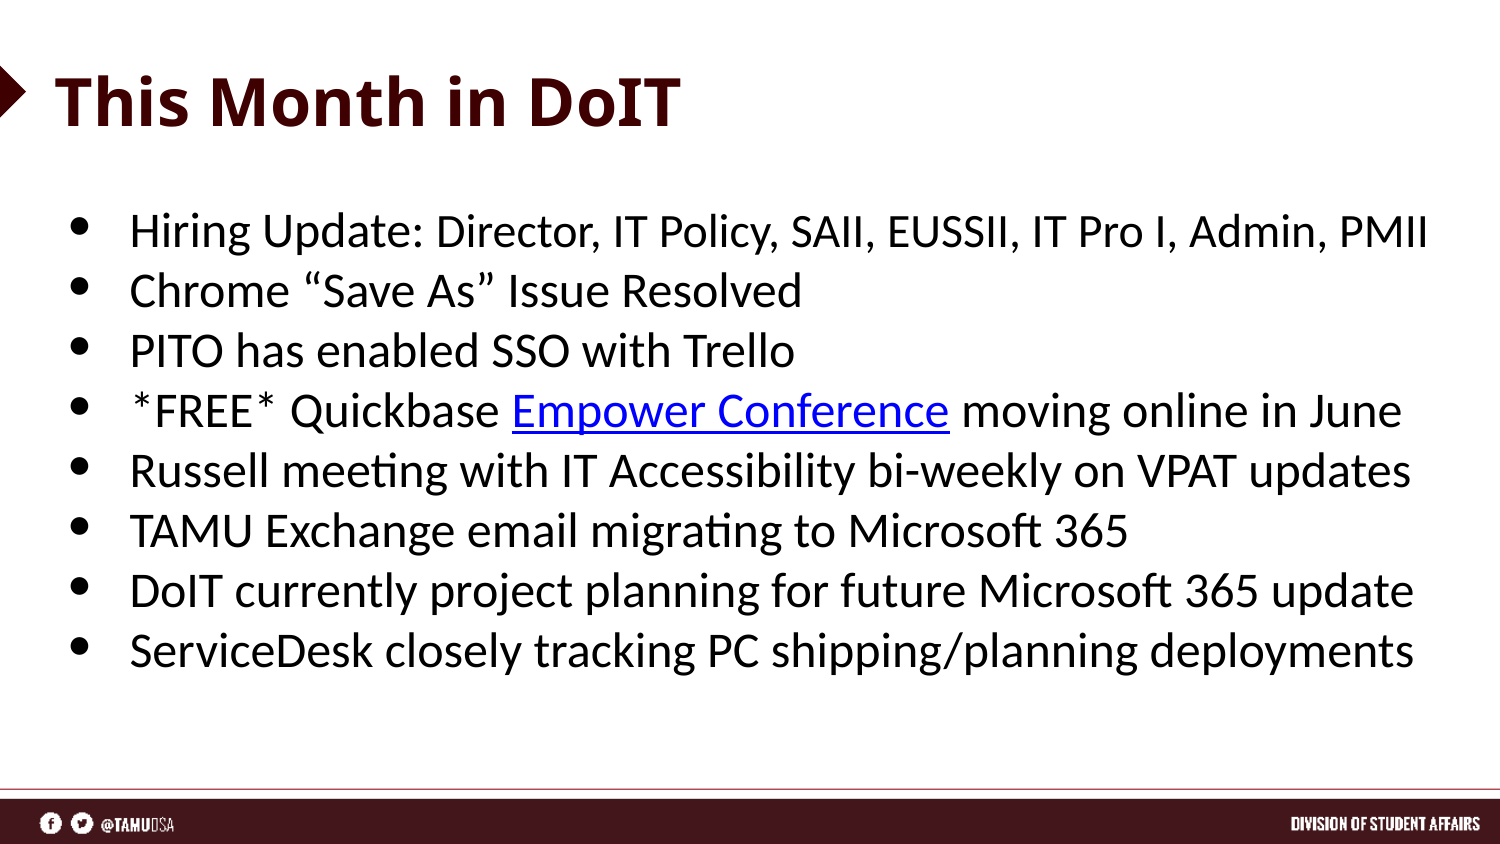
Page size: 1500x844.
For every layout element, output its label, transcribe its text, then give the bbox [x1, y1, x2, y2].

picture [0, 0, 1500, 844]
title This Month in DoIT [39, 61, 1425, 137]
list Hiring Update: Director, IT Policy, SAII, EUSSII, IT Pro I, Admin, PMII Chrome “Save As” Issue Resolved PITO has enabled SSO with Trello *FREE* Quickbase Empower Conference moving online in June Russell meeting with IT Accessibility bi-weekly on VPAT updates TAMU Exchange email migrating to Microsoft 365 DoIT currently project planning for future Microsoft 365 update ServiceDesk closely tracking PC shipping/planning deployments [39, 190, 1455, 785]
